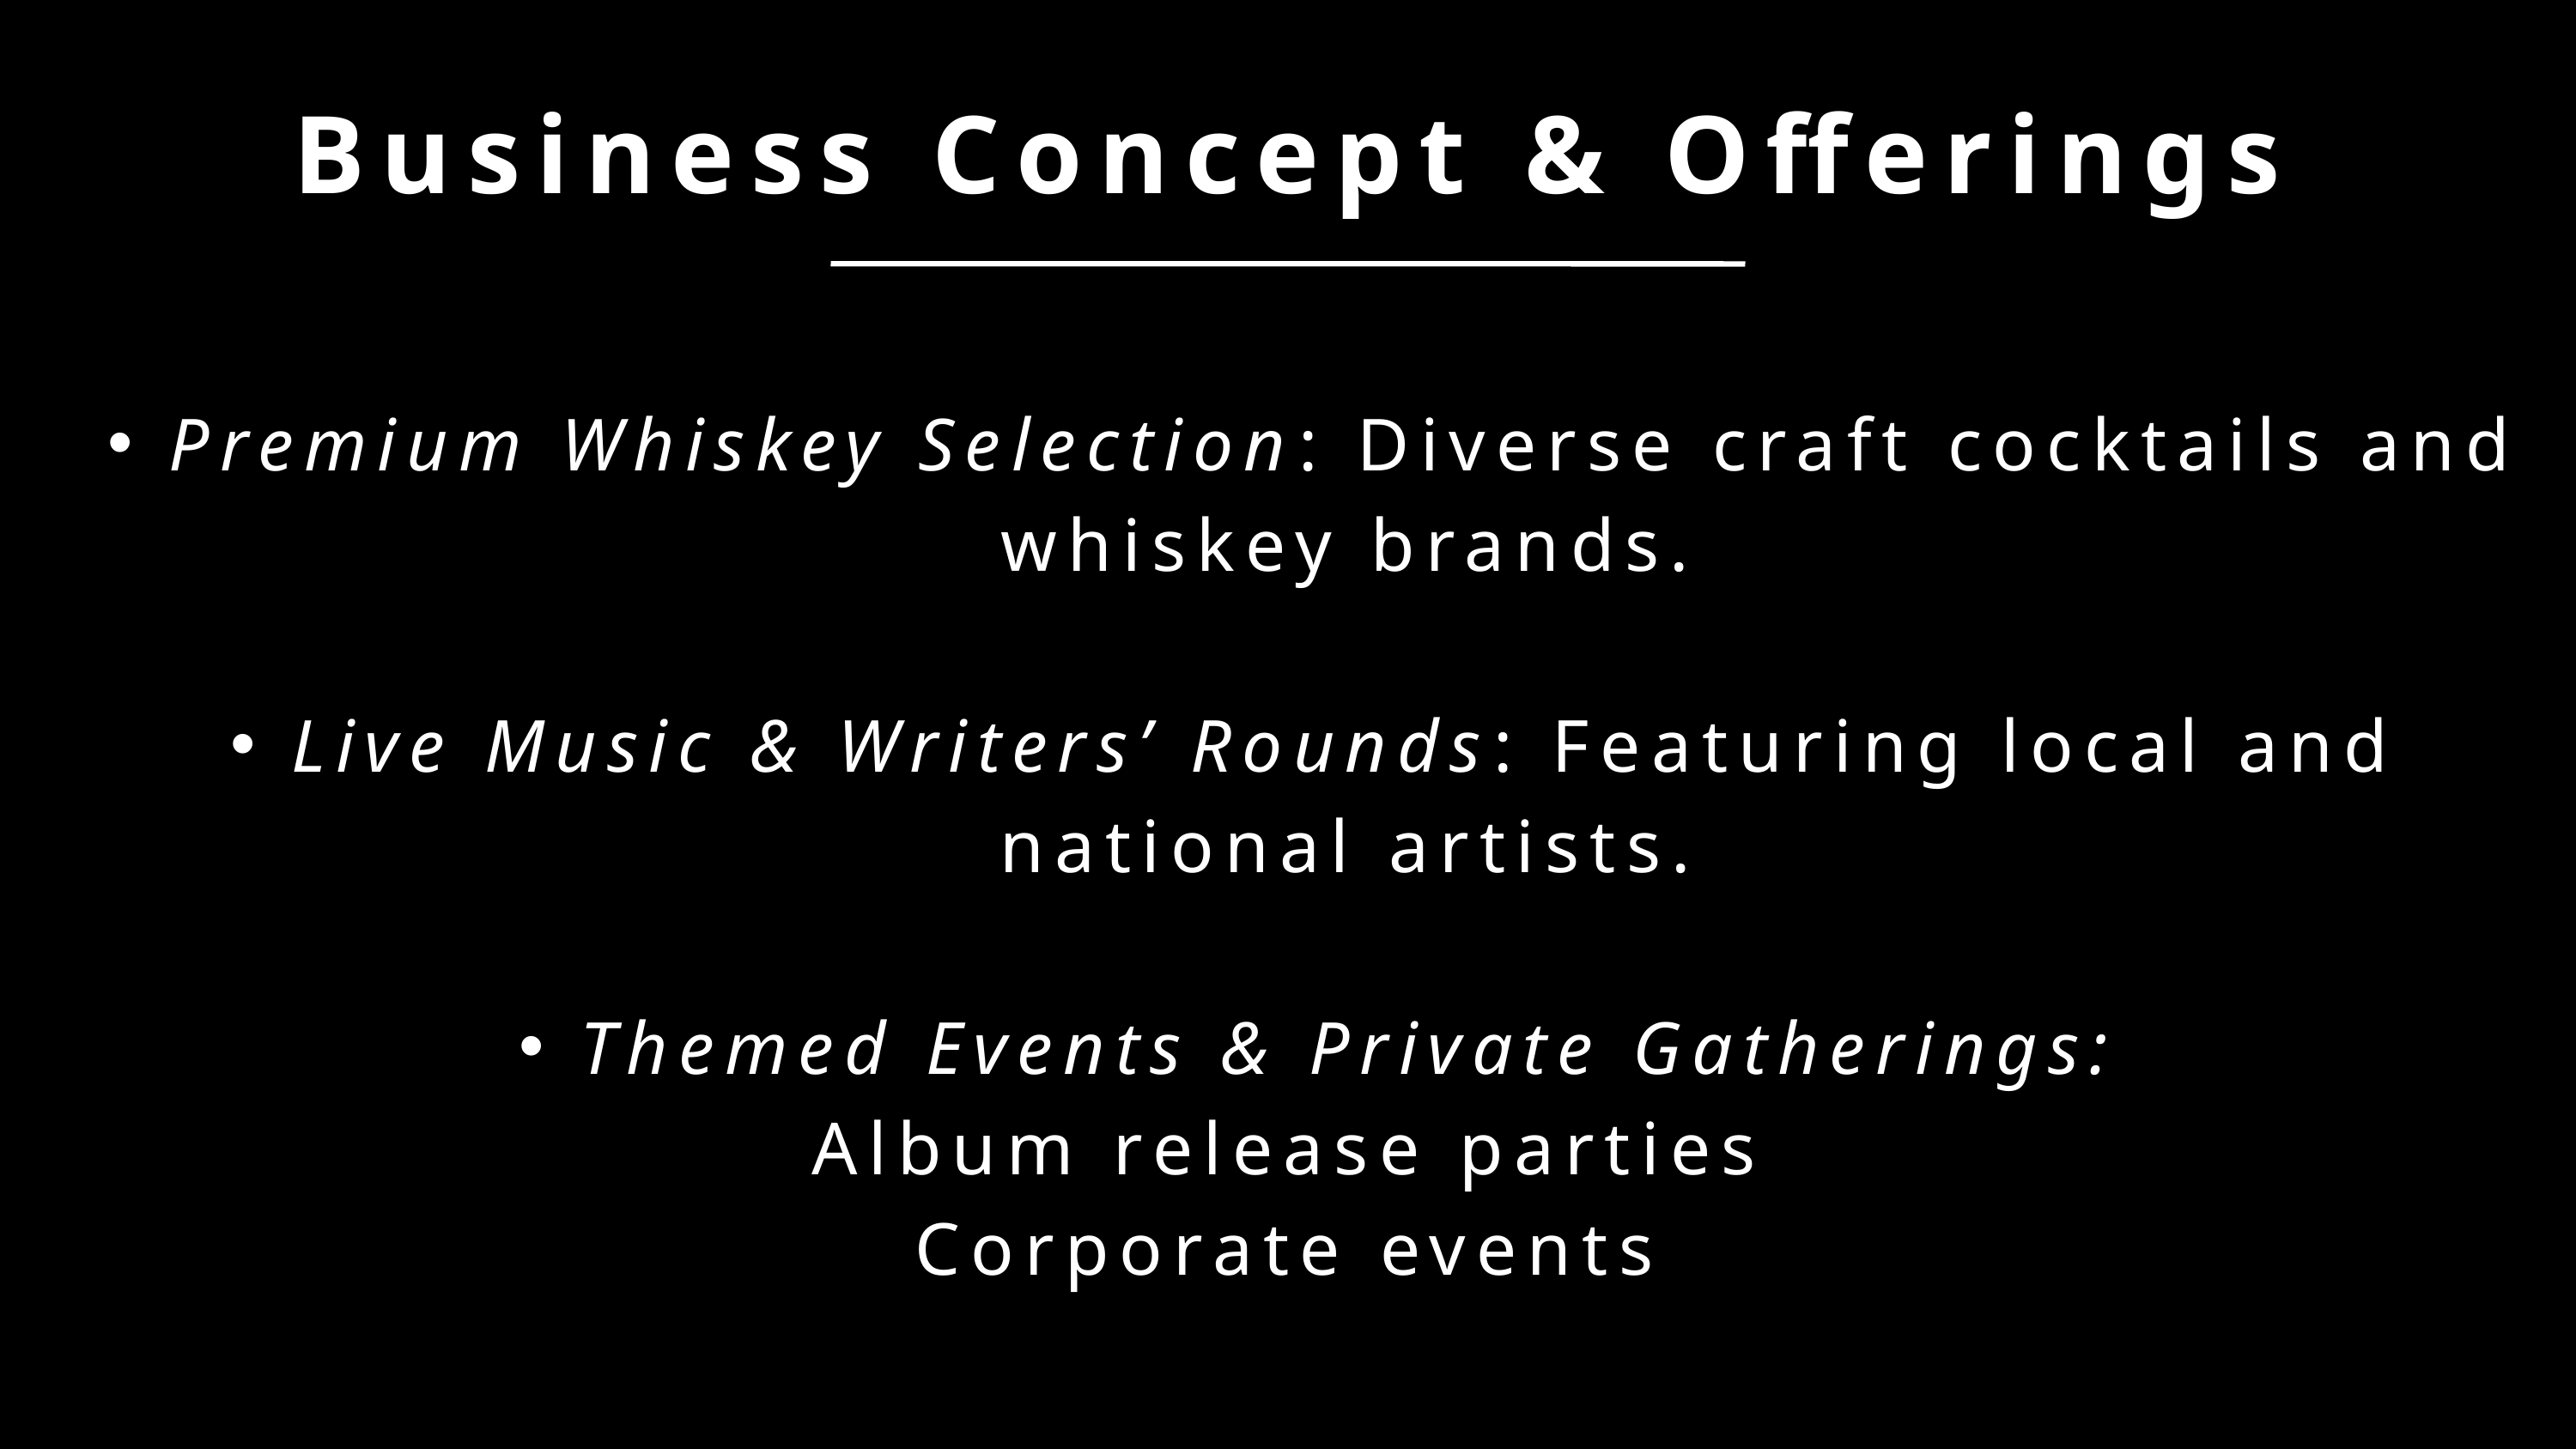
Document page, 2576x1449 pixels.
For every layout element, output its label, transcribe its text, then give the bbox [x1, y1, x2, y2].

text_box Premium Whiskey Selection: Diverse craft cocktails and whiskey brands. Live Music & Writers’ Rounds: Featuring local and national artists. Themed Events & Private Gatherings: Album release parties Corporate events [22, 384, 2547, 1391]
text_box Business Concept & Offerings [258, 64, 2317, 215]
